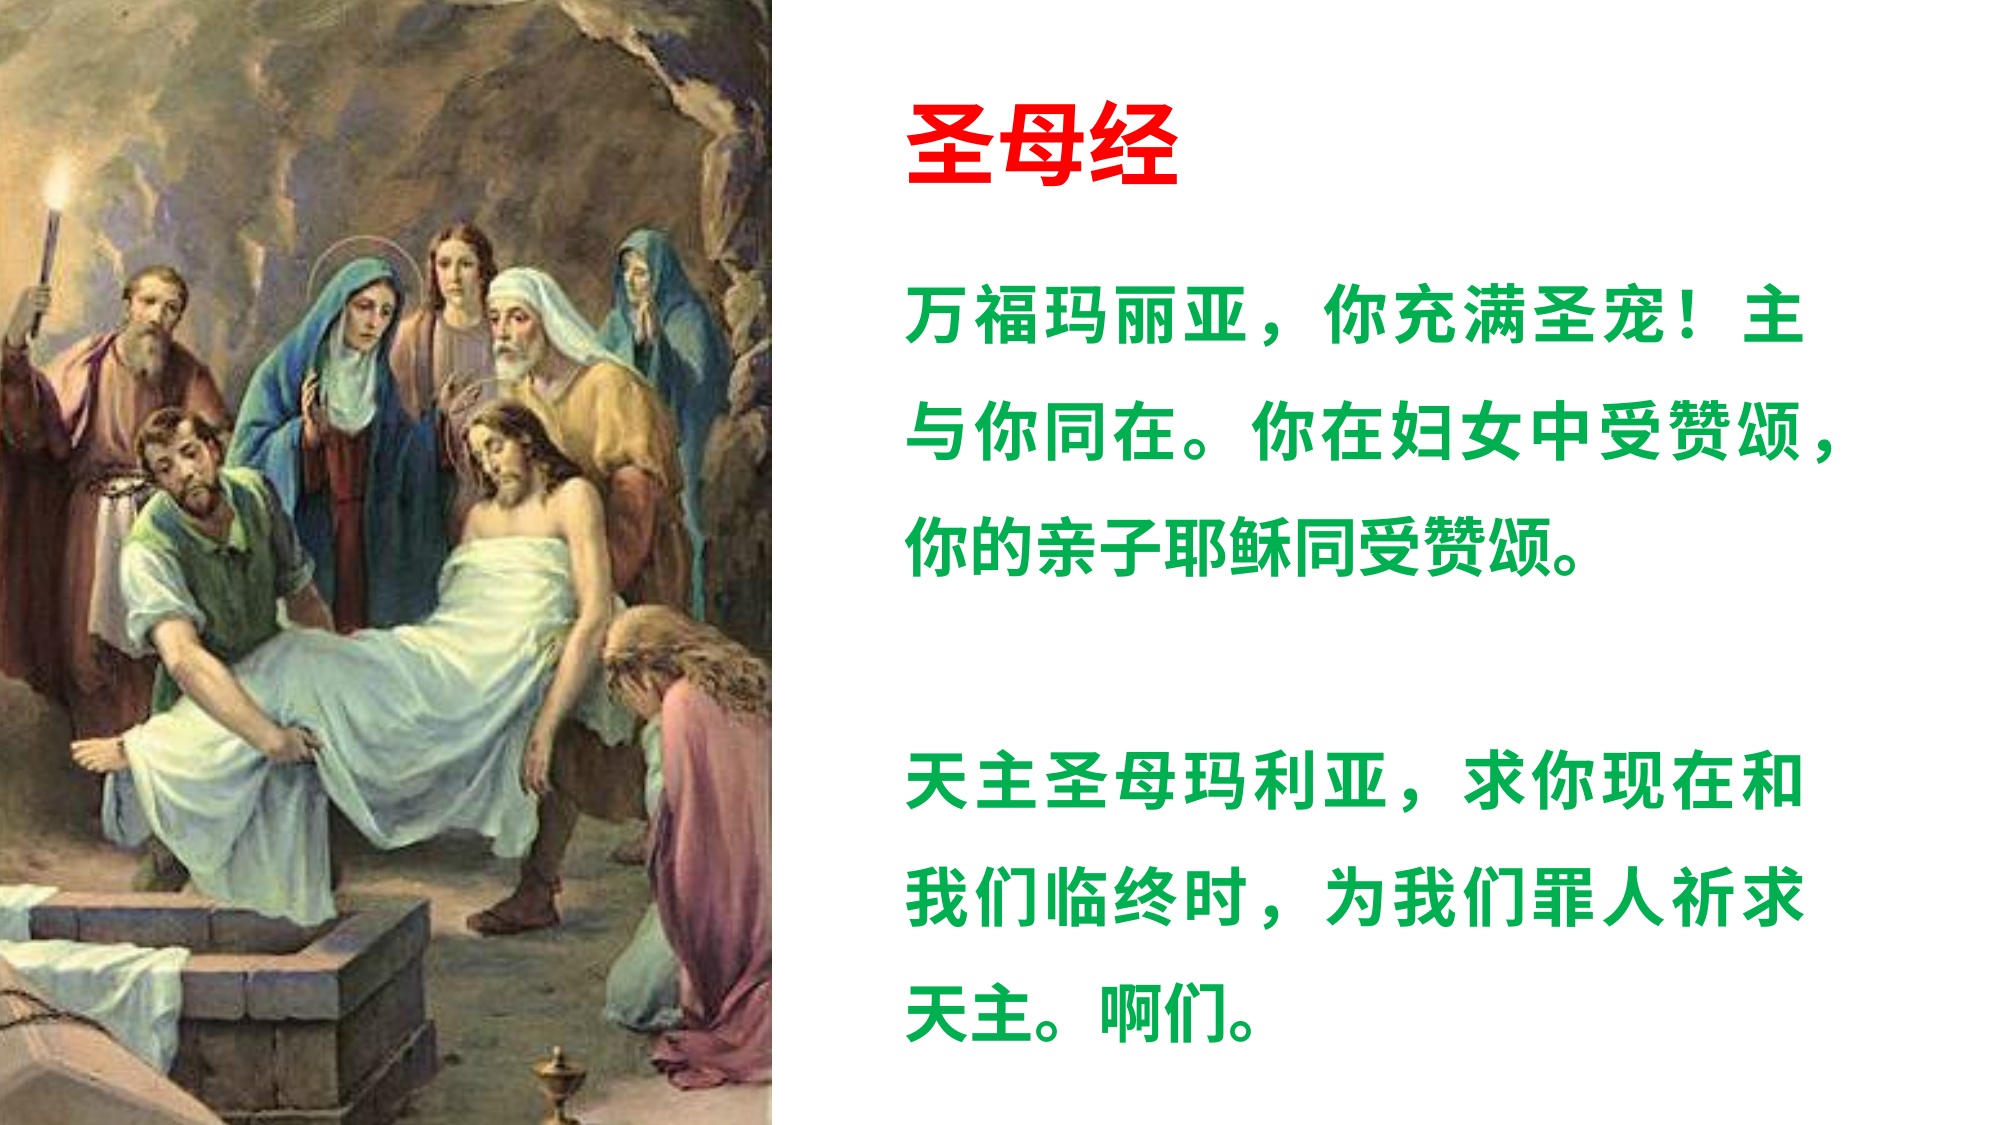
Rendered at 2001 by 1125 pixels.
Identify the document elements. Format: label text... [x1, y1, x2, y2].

picture [0, 0, 772, 1125]
title 圣母经 [889, 69, 1890, 228]
list 万福玛丽亚，你充满圣宠！主与你同在。你在妇女中受赞颂，你的亲子耶稣同受赞颂。 天主圣母玛利亚，求你现在和我们临终时，为我们罪人祈求天主。啊们。 [889, 227, 1821, 1064]
